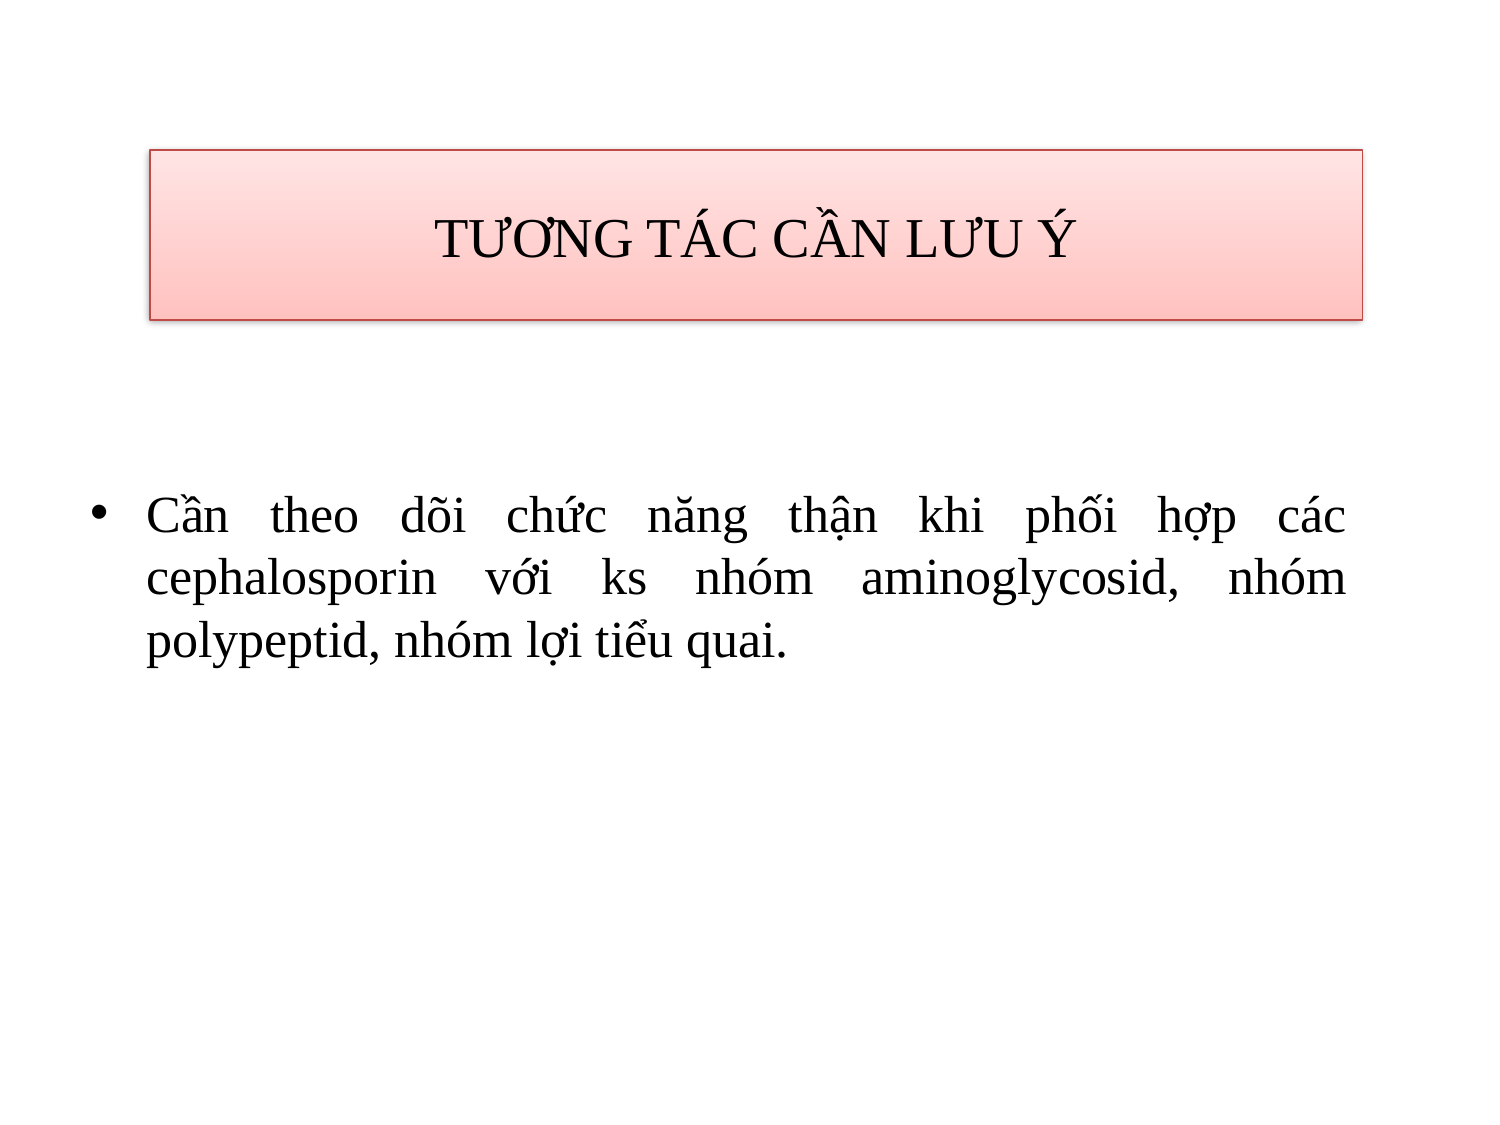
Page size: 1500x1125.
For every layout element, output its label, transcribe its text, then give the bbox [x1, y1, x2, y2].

list Cần theo dõi chức năng thận khi phối hợp các cephalosporin với ks nhóm aminoglycosid, nhóm polypeptid, nhóm lợi tiểu quai. [75, 399, 1363, 1005]
title TƯƠNG TÁC CẦN LƯU Ý [149, 149, 1363, 321]
